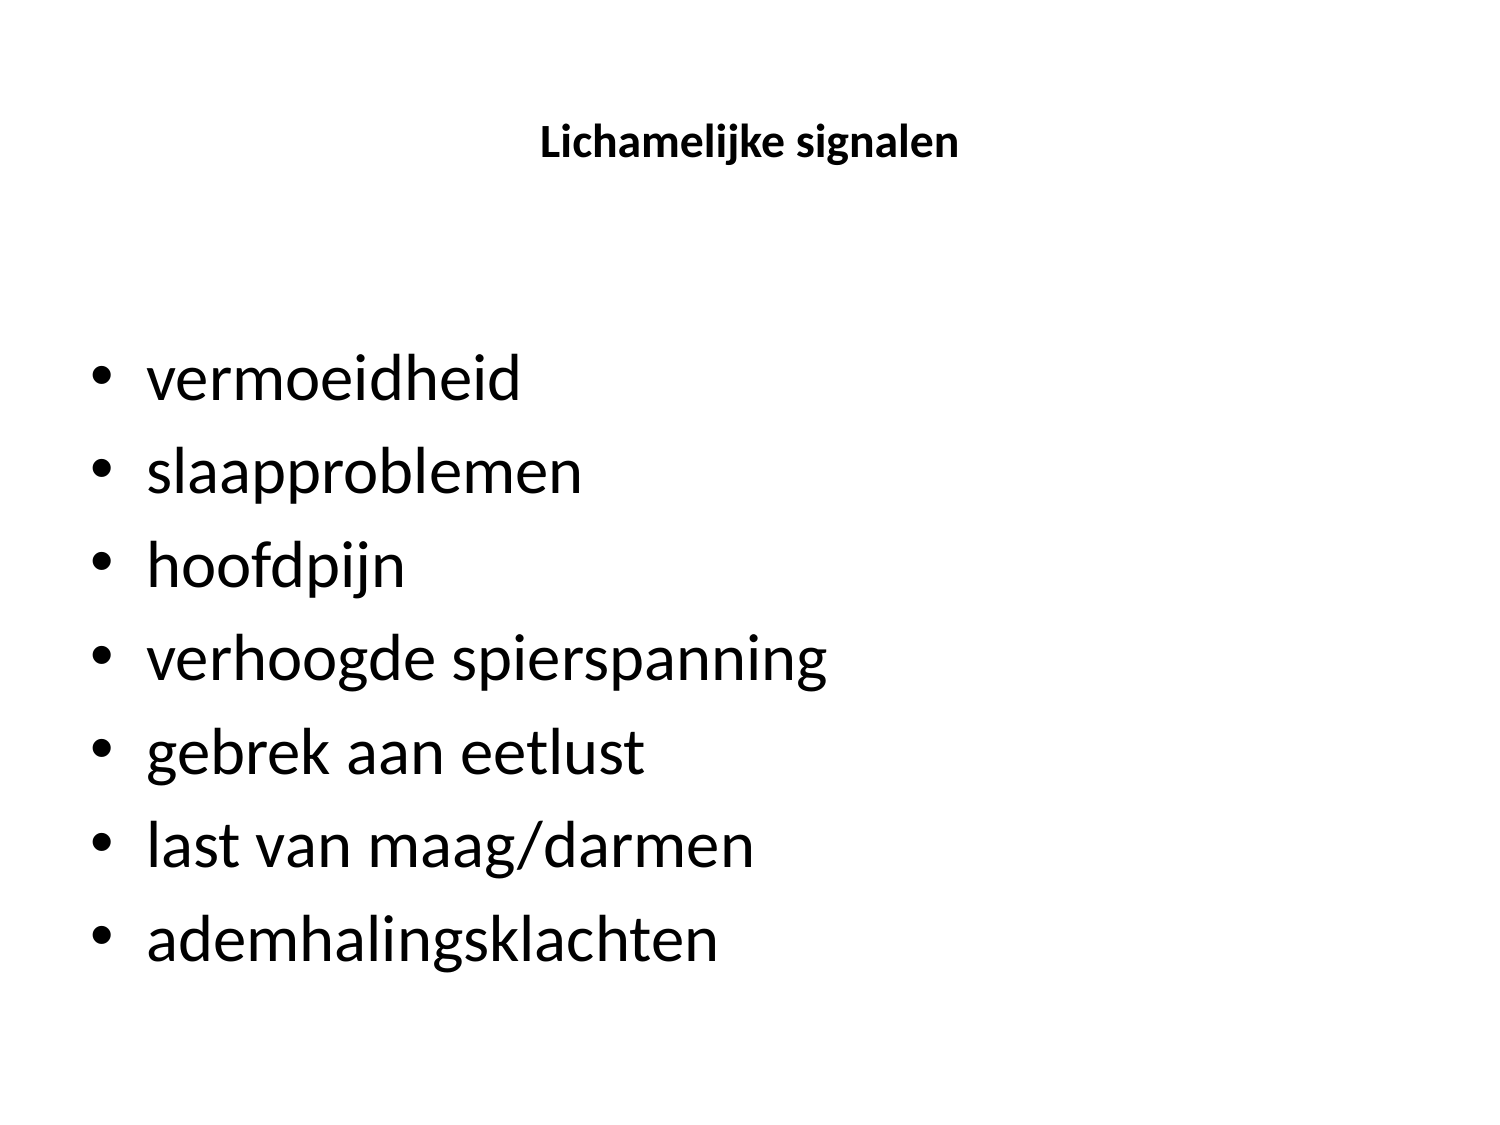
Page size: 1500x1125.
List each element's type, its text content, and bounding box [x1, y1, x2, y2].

title Lichamelijke signalen [75, 45, 1425, 233]
list vermoeidheid slaapproblemen hoofdpijn verhoogde spierspanning gebrek aan eetlust last van maag/darmen ademhalingsklachten [75, 326, 1425, 1005]
